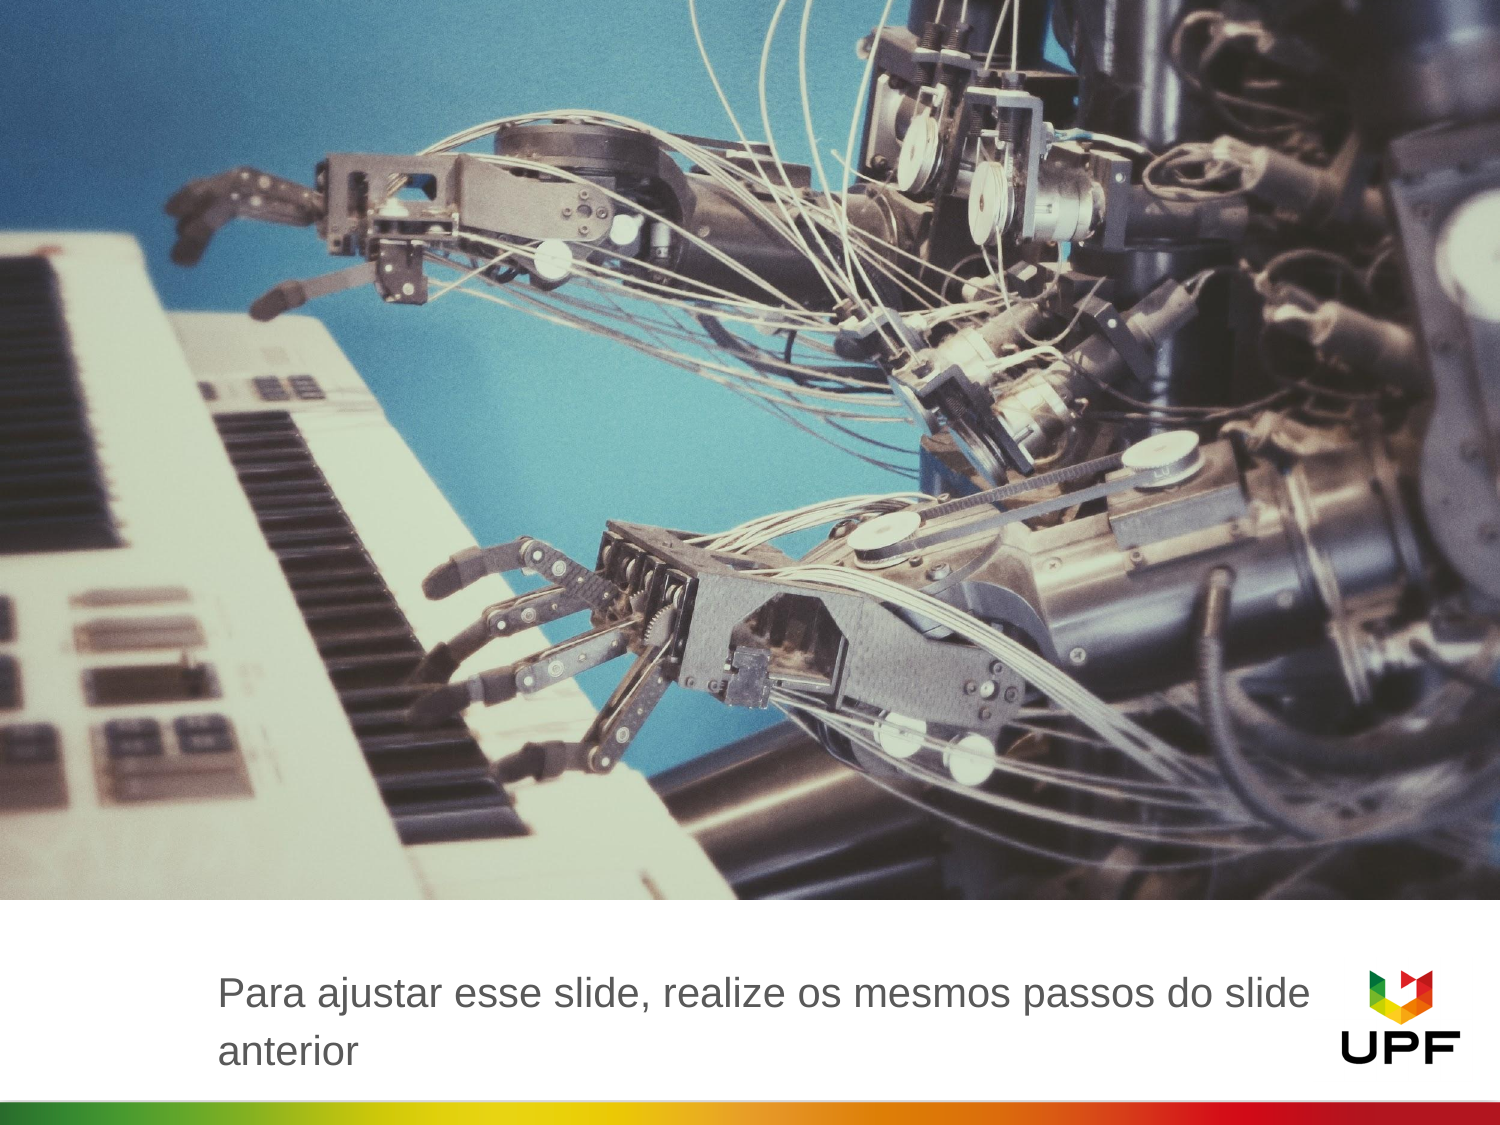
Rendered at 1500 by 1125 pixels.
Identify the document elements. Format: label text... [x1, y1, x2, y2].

picture [0, 1100, 1500, 1125]
picture [0, 0, 1500, 900]
text_box Para ajustar esse slide, realize os mesmos passos do slide anterior [202, 943, 1448, 1065]
picture [1313, 957, 1473, 1082]
